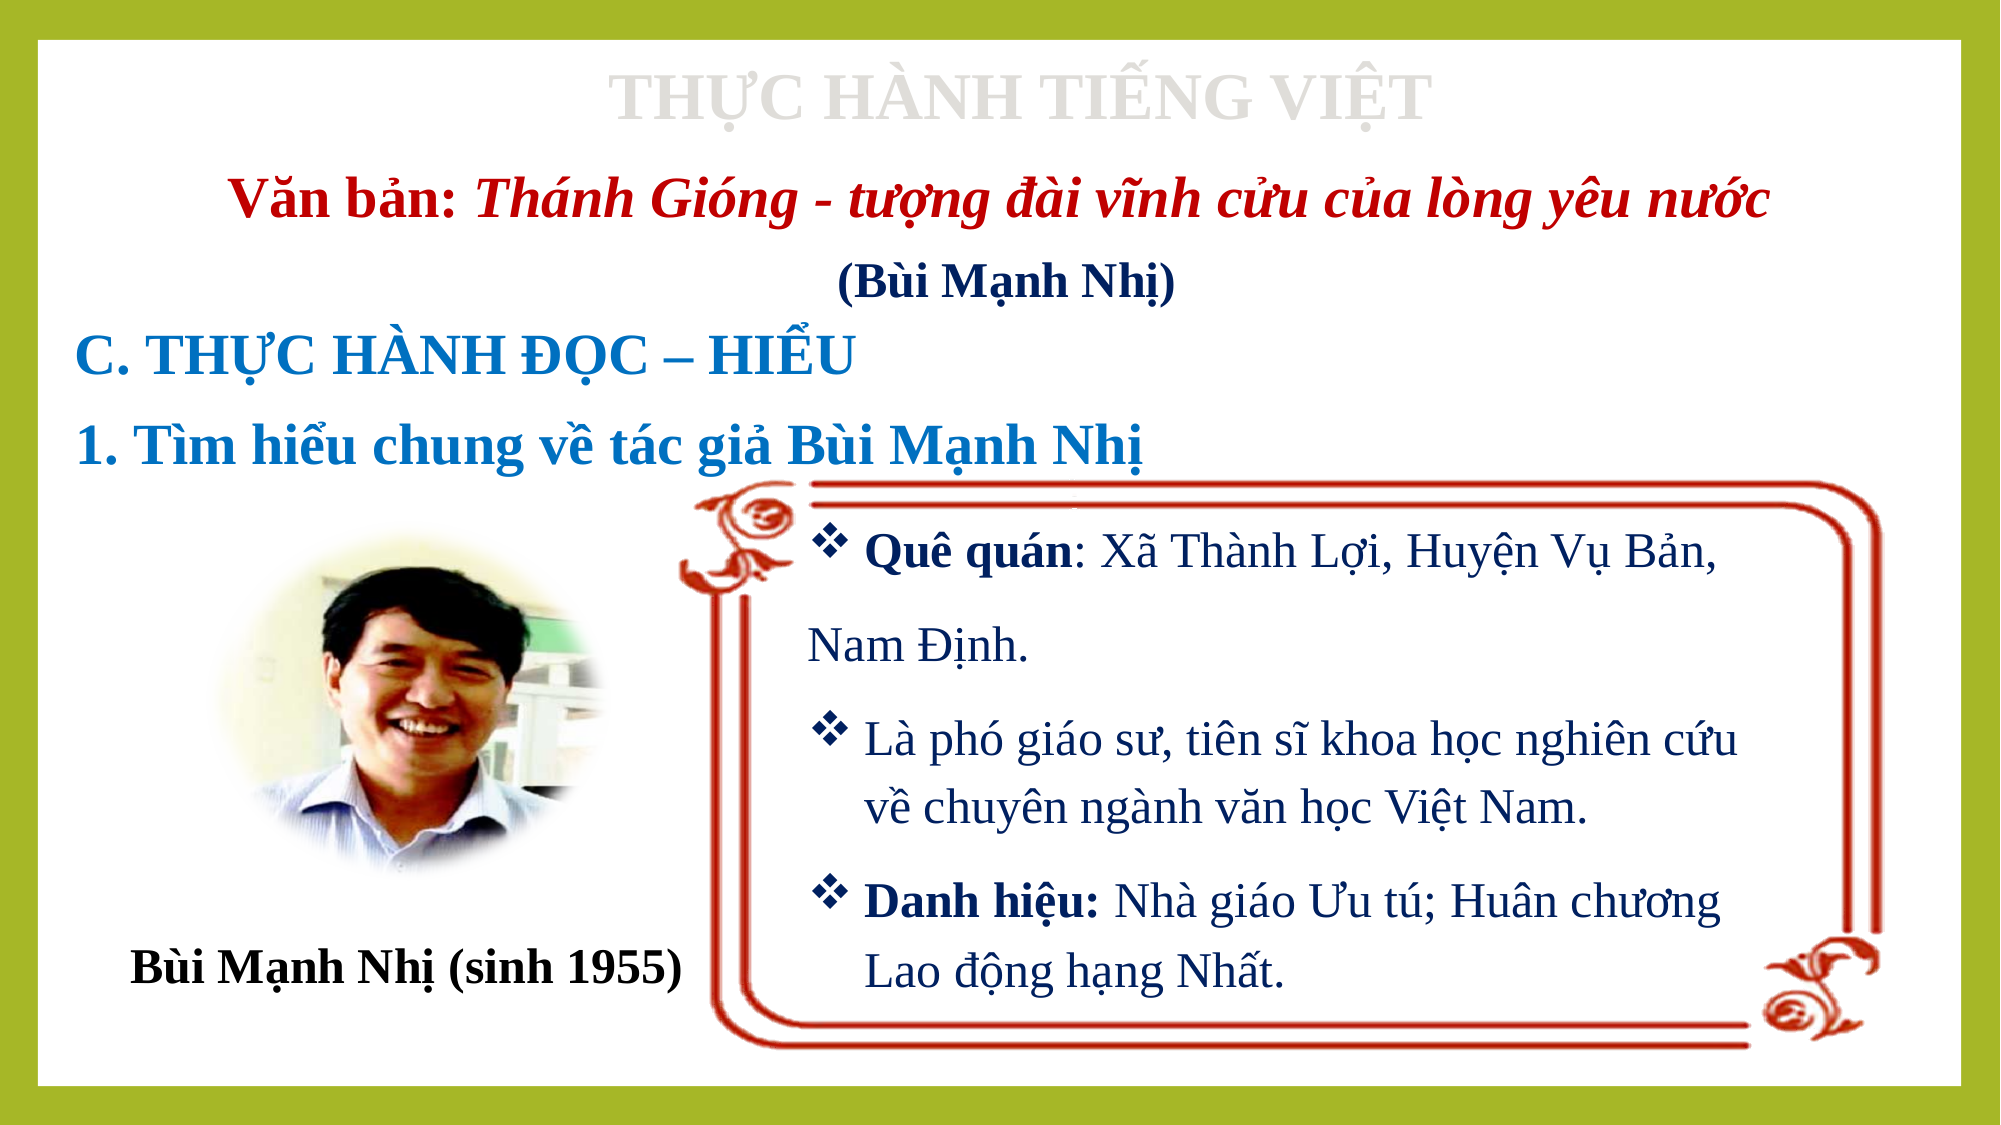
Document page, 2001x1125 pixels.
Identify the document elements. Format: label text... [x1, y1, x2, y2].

text_box Văn bản: Thánh Gióng - tượng đài vĩnh cửu của lòng yêu nước (Bùi Mạnh Nhị) [212, 141, 1788, 317]
picture [204, 519, 613, 883]
text_box Bùi Mạnh Nhị (sinh 1955) [115, 916, 633, 1001]
picture [639, 385, 1945, 1125]
text_box THỰC HÀNH TIẾNG VIỆT [593, 45, 1449, 141]
text_box THỰC HÀNH ĐỌC – HIỂU [59, 298, 878, 394]
text_box 1. Tìm hiểu chung về tác giả Bùi Mạnh Nhị [60, 388, 634, 484]
